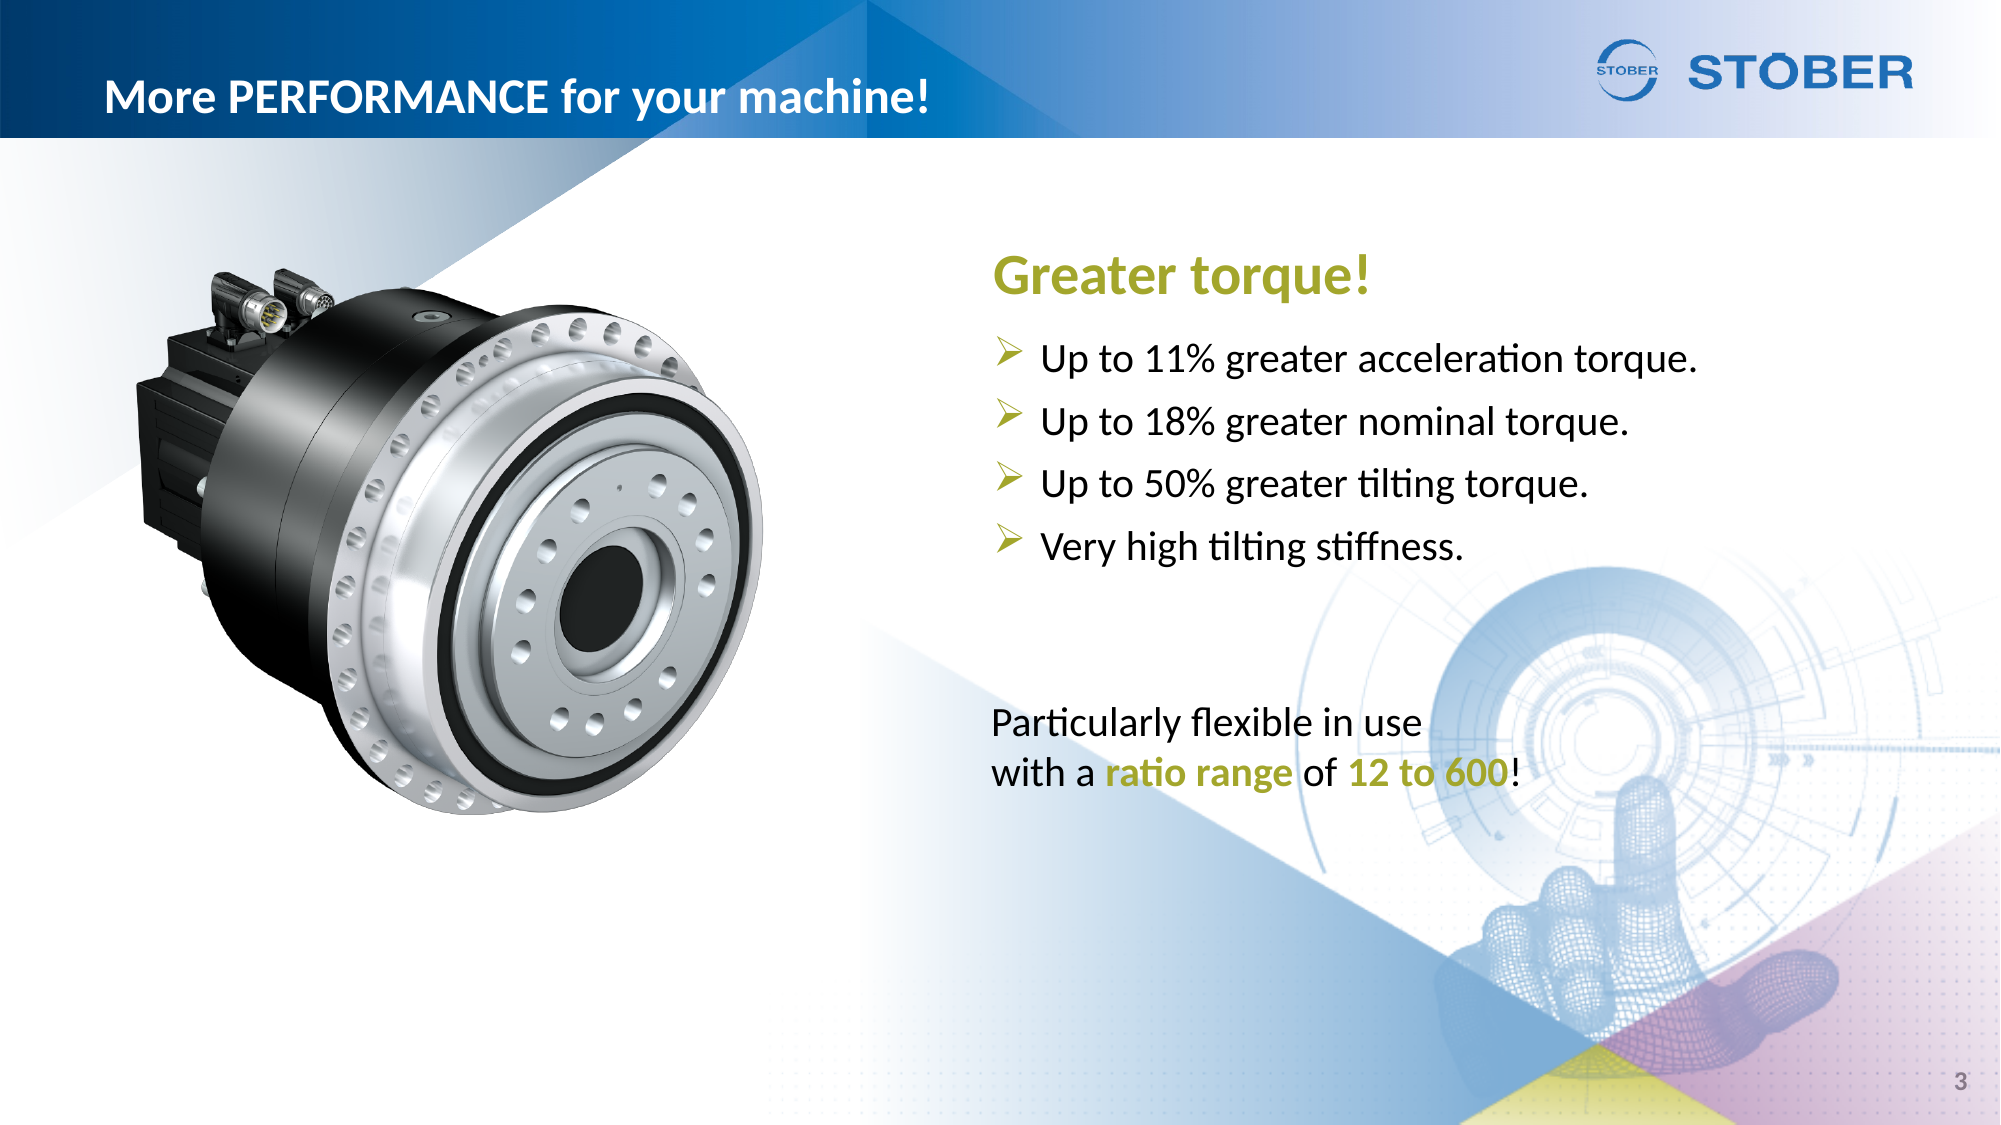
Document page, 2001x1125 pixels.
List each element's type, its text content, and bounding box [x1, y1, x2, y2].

picture [23, 268, 2000, 1125]
text_box Greater torque! Up to 11% greater acceleration torque. Up to 18% greater nominal torque. Up to 50% greater tilting torque. Very high tilting stiffness. [978, 228, 1888, 503]
picture [0, 0, 2000, 138]
title More PERFORMANCE for your machine! [88, 59, 1399, 135]
